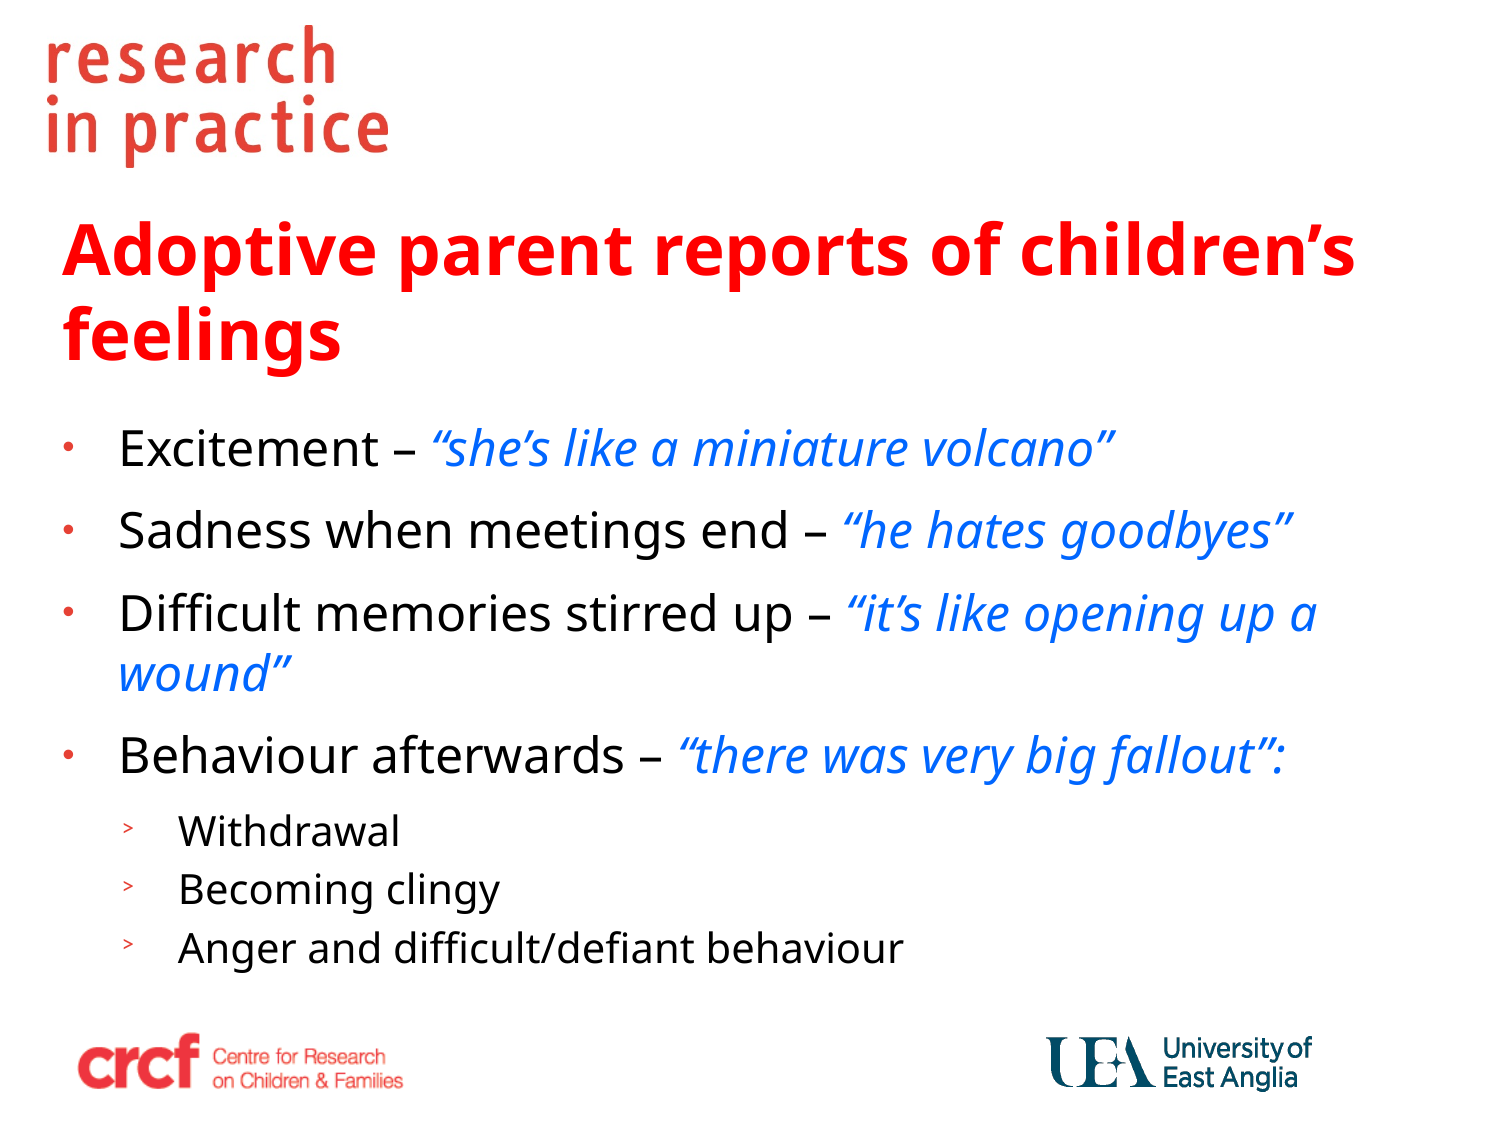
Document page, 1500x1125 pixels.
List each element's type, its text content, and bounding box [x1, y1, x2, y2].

picture [76, 1011, 408, 1124]
picture [1021, 1011, 1337, 1117]
list Excitement – “she’s like a miniature volcano” Sadness when meetings end – “he hates goodbyes” Difficult memories stirred up – “it’s like opening up a wound” Behaviour afterwards – “there was very big fallout”: Withdrawal Becoming clingy Anger and difficult/defiant behaviour [47, 408, 1459, 1005]
picture [47, 25, 388, 168]
title Adoptive parent reports of children’s feelings [47, 196, 1459, 384]
